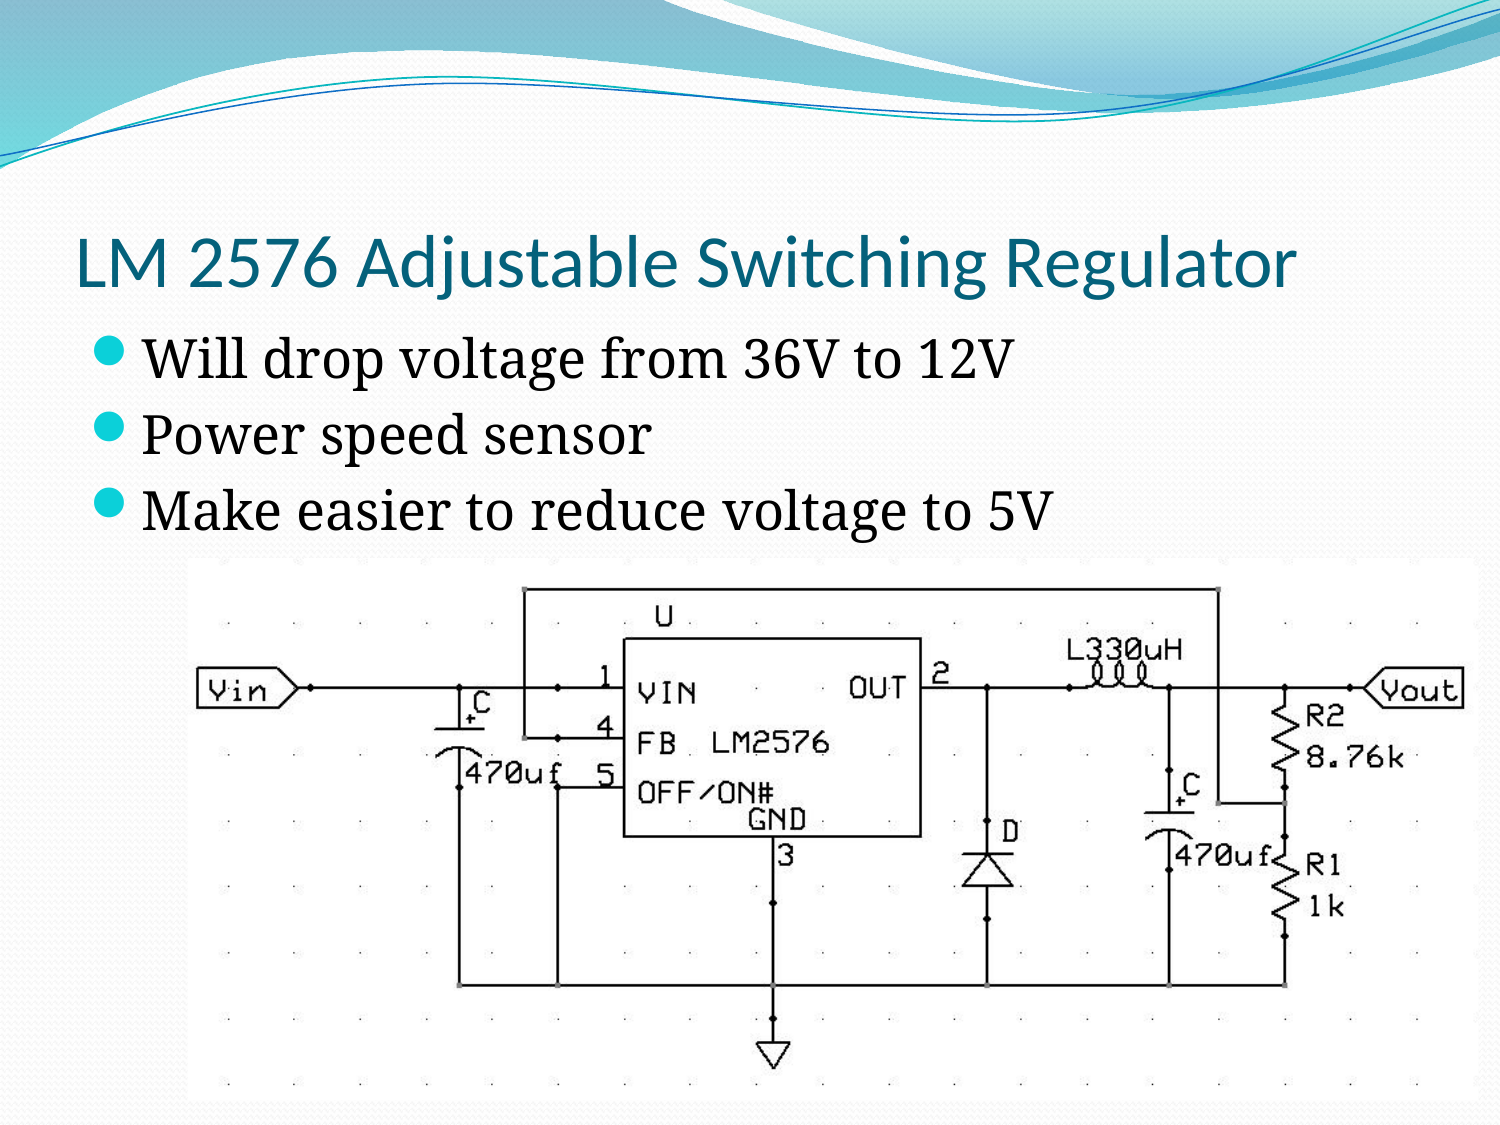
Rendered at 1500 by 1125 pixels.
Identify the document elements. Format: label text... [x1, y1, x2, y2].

title LM 2576 Adjustable Switching Regulator [75, 115, 1425, 303]
picture [187, 557, 1479, 1101]
list Will drop voltage from 36V to 12V Power speed sensor Make easier to reduce voltage to 5V [75, 317, 1425, 1038]
table_cell Circuit Boards [181, 560, 187, 1038]
